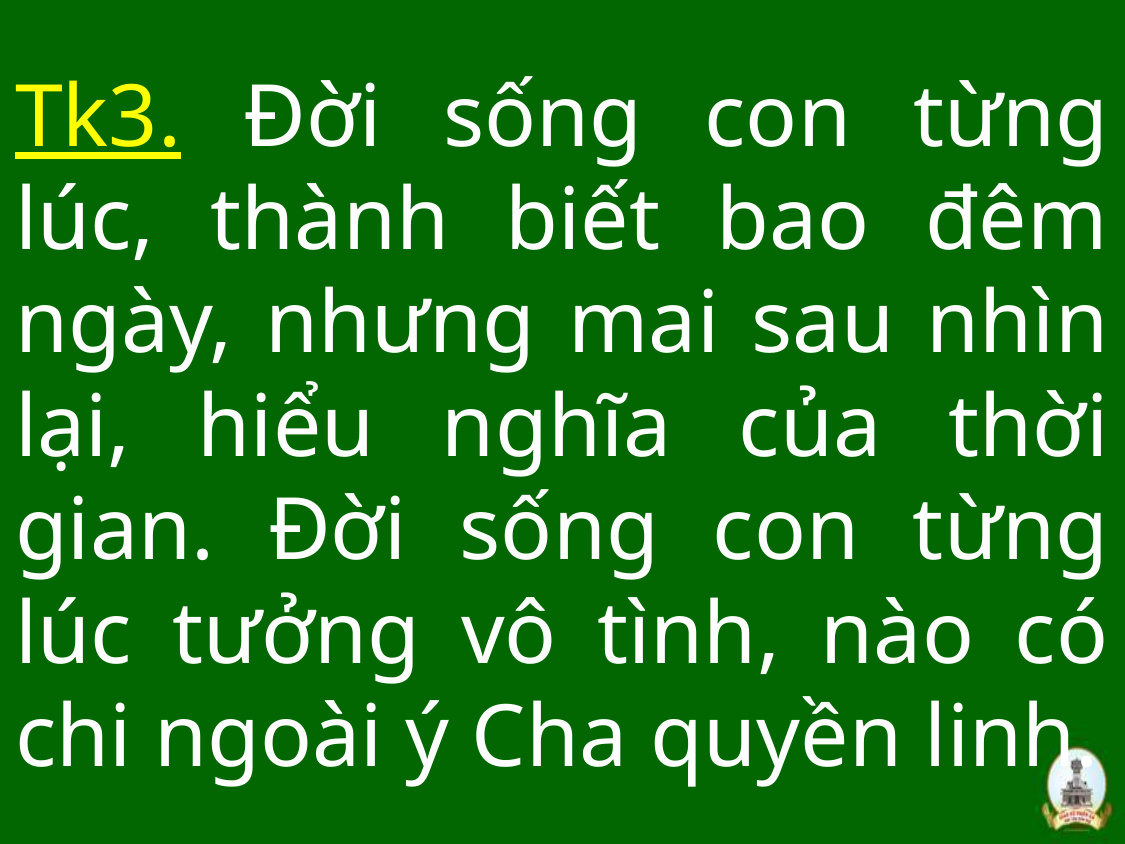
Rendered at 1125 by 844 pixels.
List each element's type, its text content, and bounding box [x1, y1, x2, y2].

title Tk3. Đời sống con từng lúc, thành biết bao đêm ngày, nhưng mai sau nhìn lại, hiểu nghĩa của thời gian. Đời sống con từng lúc tưởng vô tình, nào có chi ngoài ý Cha quyền linh. [0, 0, 1125, 844]
